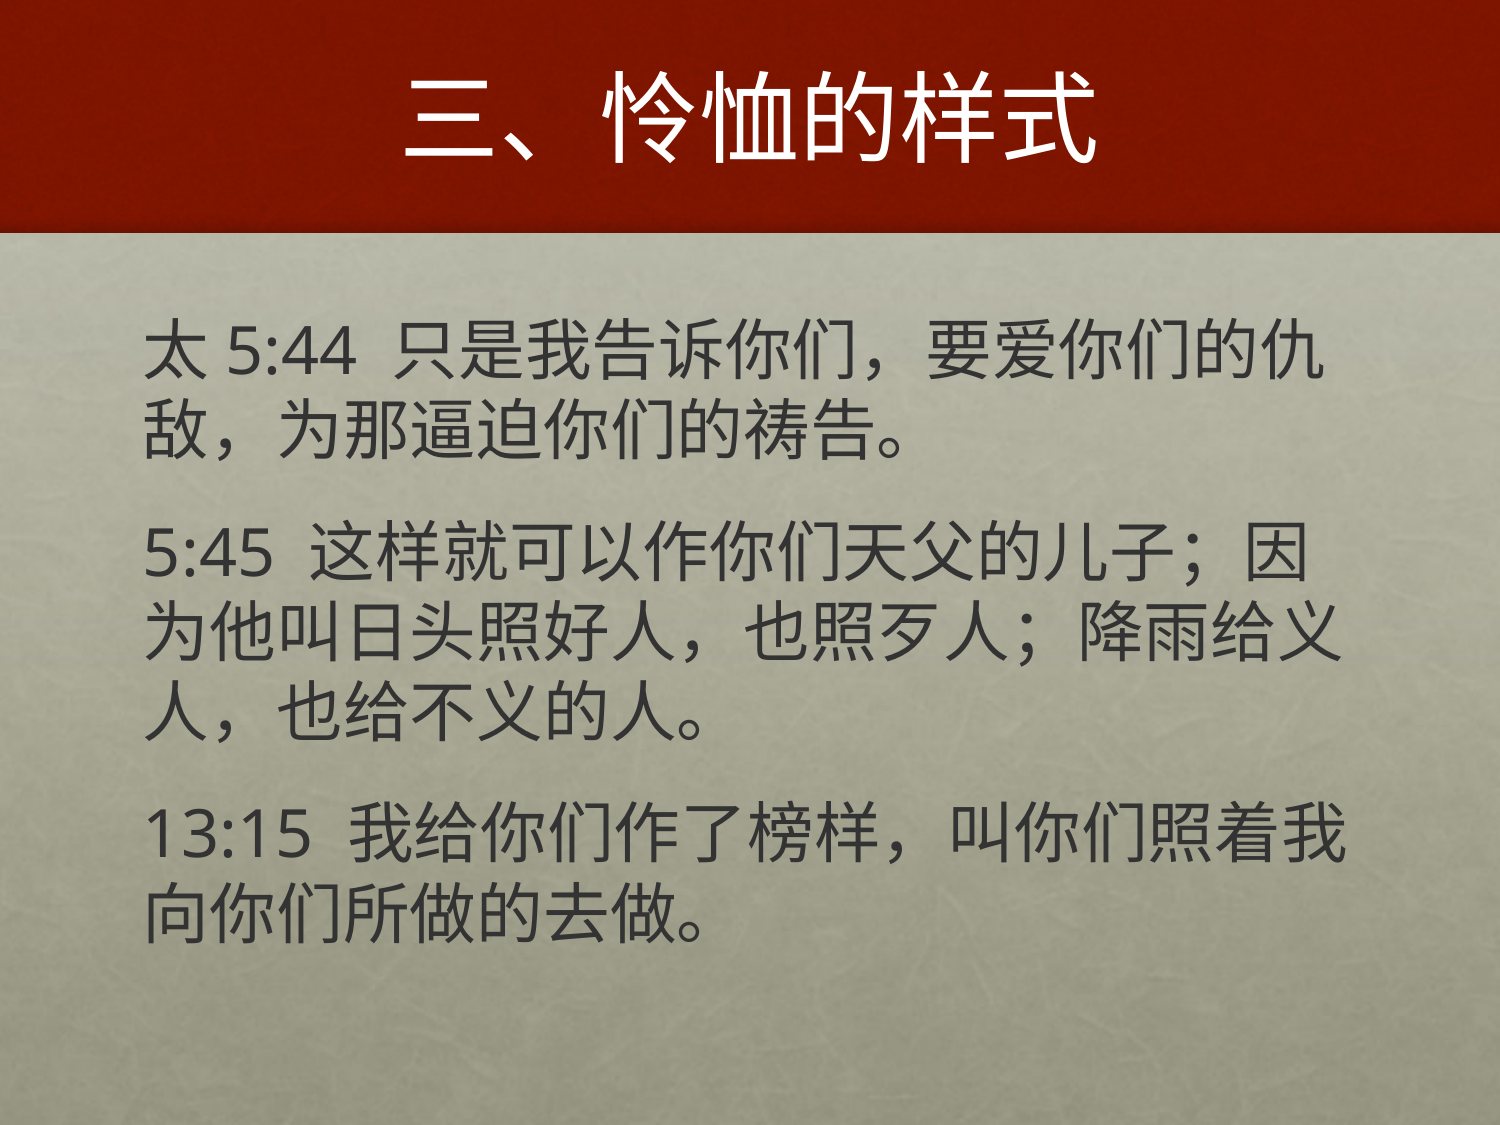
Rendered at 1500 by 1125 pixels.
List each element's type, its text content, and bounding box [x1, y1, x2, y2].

title 三、怜恤的样式 [127, 10, 1372, 221]
picture [0, 214, 1500, 1125]
list 太5:44 只是我告诉你们，要爱你们的仇敌，为那逼迫你们的祷告。 5:45 这样就可以作你们天父的儿子；因为他叫日头照好人，也照歹人；降雨给义人，也给不义的人。 13:15 我给你们作了榜样，叫你们照着我向你们所做的去做。 [127, 299, 1372, 1005]
